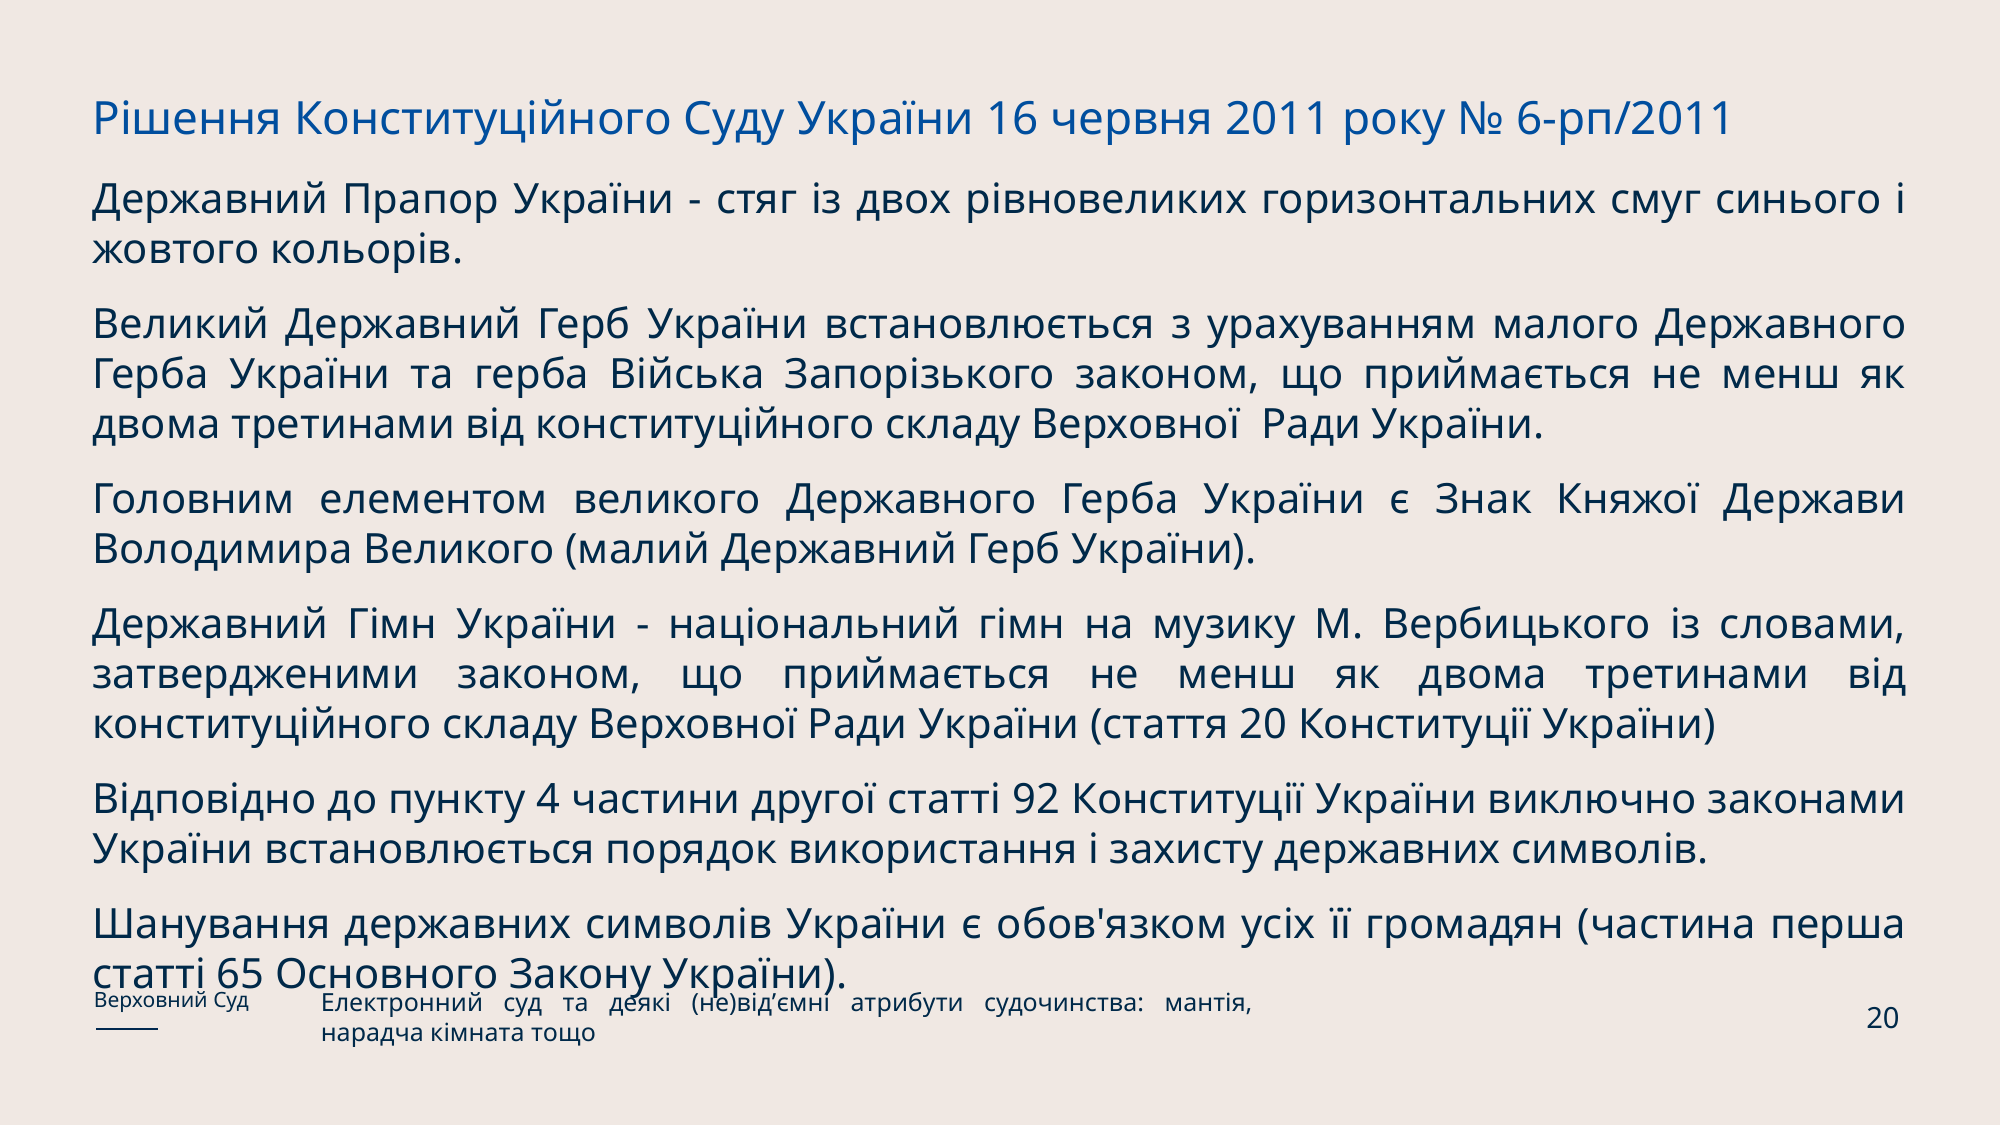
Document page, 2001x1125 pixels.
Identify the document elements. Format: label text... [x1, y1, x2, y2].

text_box Державний Прапор України - стяг із двох рівновеликих горизонтальних смуг синього і жовтого кольорів. Великий Державний Герб України встановлюється з урахуванням малого Державного Герба України та герба Війська Запорізького законом, що приймається не менш як двома третинами від конституційного складу Верховної Ради України. Головним елементом великого Державного Герба України є Знак Княжої Держави Володимира Великого (малий Державний Герб України). Державний Гімн України - національний гімн на музику М. Вербицького із словами, затвердженими законом, що приймається не менш як двома третинами від конституційного складу Верховної Ради України (стаття 20 Конституції України) Відповідно до пункту 4 частини другої статті 92 Конституції України виключно законами України встановлюється порядок використання і захисту державних символів. Шанування державних символів України є обов'язком усіх її громадян (частина перша статті 65 Основного Закону України). [77, 164, 1922, 1005]
text_box Верховний Суд [79, 982, 269, 1036]
text_box Електронний суд та деякі (не)відʼємні атрибути судочинства: мантія, нарадча кімната тощо [305, 979, 1269, 1033]
slide_number 20 [1520, 983, 1915, 1050]
text_box Рішення Конституційного Суду України 16 червня 2011 року № 6-рп/2011 [77, 81, 1926, 151]
